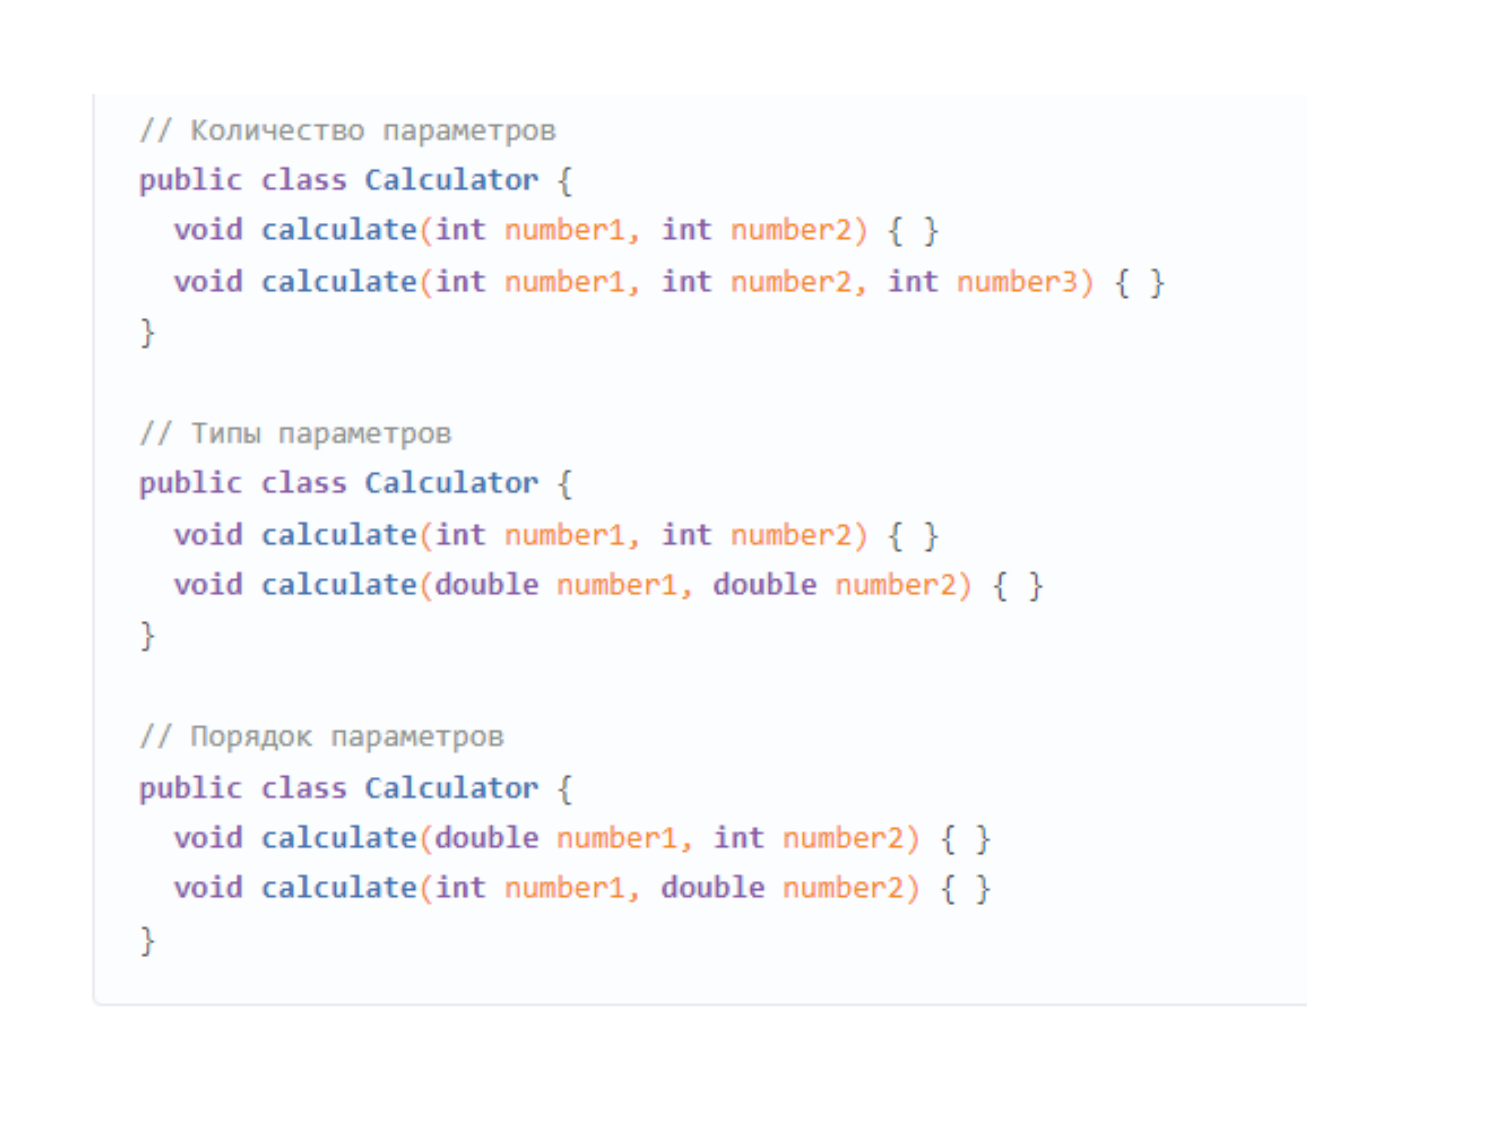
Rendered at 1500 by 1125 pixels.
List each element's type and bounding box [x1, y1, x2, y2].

picture [88, 94, 1308, 1019]
